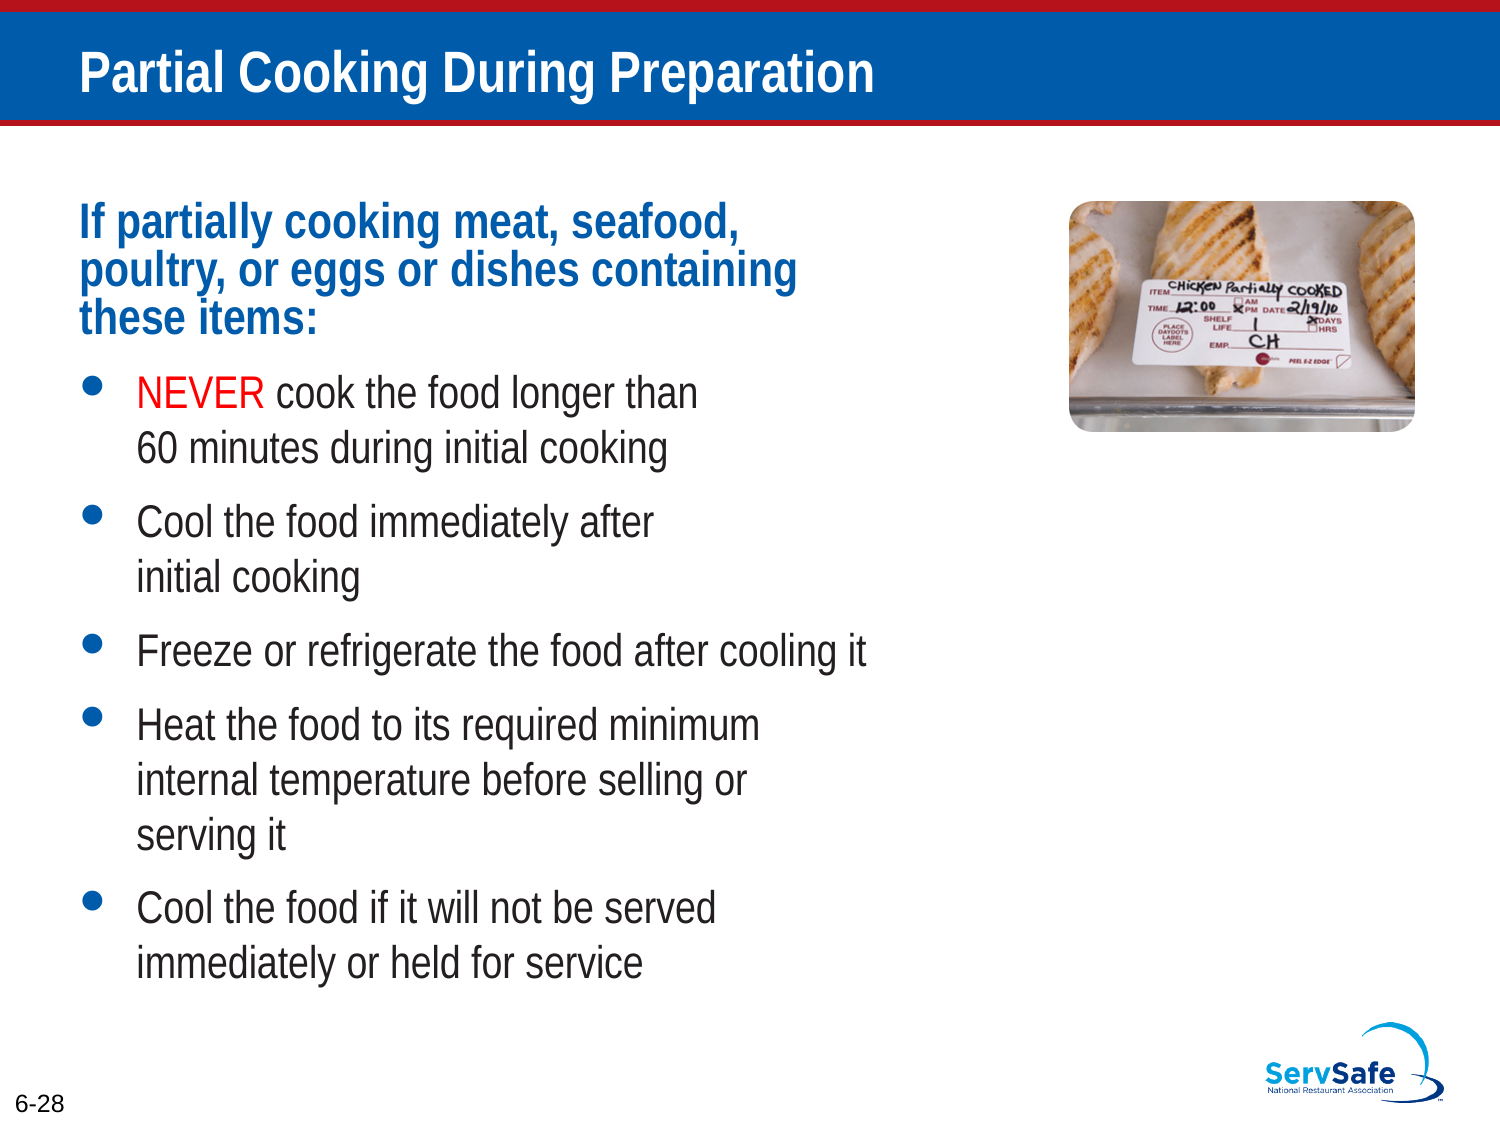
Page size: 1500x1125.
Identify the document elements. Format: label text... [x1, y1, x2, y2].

picture [1265, 1022, 1444, 1103]
list If partially cooking meat, seafood, poultry, or eggs or dishes containing these items: NEVER cook the food longer than 60 minutes during initial cooking Cool the food immediately after initial cooking Freeze or refrigerate the food after cooling it Heat the food to its required minimum internal temperature before selling or serving it Cool the food if it will not be served immediately or held for service [64, 193, 892, 1081]
picture [0, 12, 1500, 120]
picture [1069, 201, 1415, 432]
title Partial Cooking During Preparation [64, 26, 1428, 112]
text_box 6-28 [0, 1080, 94, 1125]
